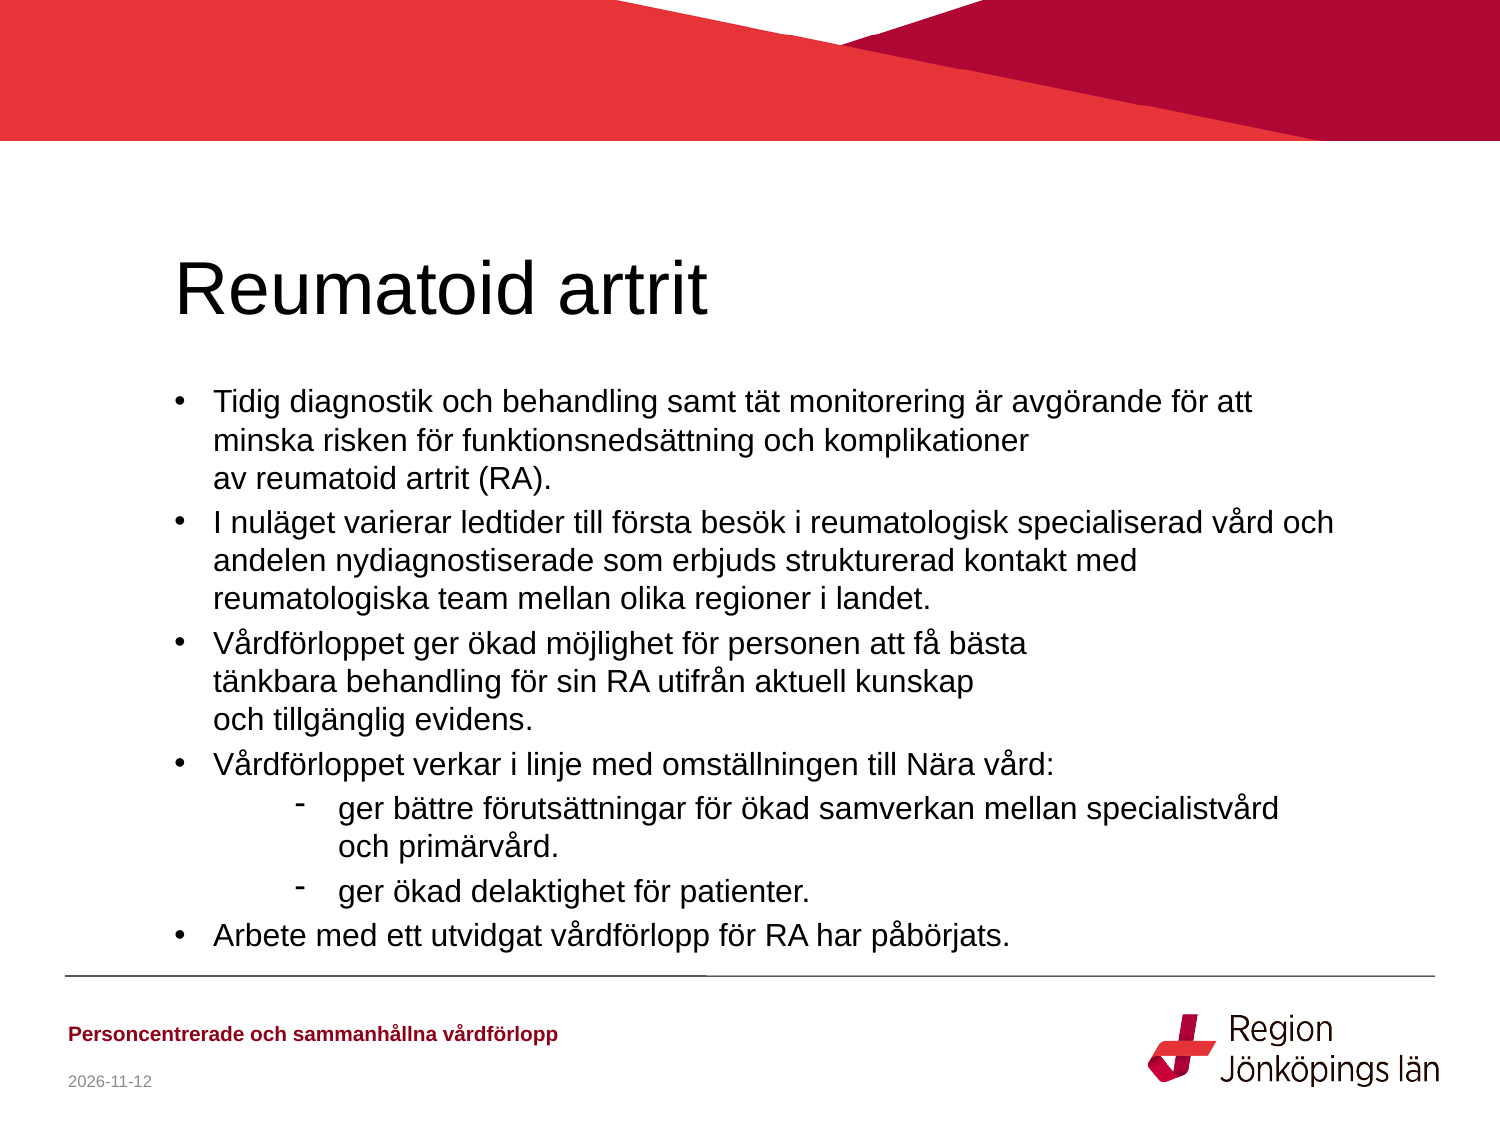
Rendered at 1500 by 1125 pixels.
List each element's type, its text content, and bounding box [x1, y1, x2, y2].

picture [1148, 1009, 1440, 1090]
list Tidig diagnostik och behandling samt tät monitorering är avgörande för att minska risken för funktionsnedsättning och komplikationer av reumatoid artrit (RA). I nuläget varierar ledtider till första besök i reumatologisk specialiserad vård och andelen nydiagnostiserade som erbjuds strukturerad kontakt med reumatologiska team mellan olika regioner i landet. Vårdförloppet ger ökad möjlighet för personen att få bästa tänkbara behandling för sin RA utifrån aktuell kunskap och tillgänglig evidens. Vårdförloppet verkar i linje med omställningen till Nära vård: ger bättre förutsättningar för ökad samverkan mellan specialistvård och primärvård. ger ökad delaktighet för patienter. Arbete med ett utvidgat vårdförlopp för RA har påbörjats. [159, 373, 1353, 965]
footer Personcentrerade och sammanhållna vårdförlopp [53, 1015, 904, 1052]
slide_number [53, 1062, 172, 1099]
picture [0, 0, 1500, 141]
title Reumatoid artrit [159, 231, 1353, 338]
